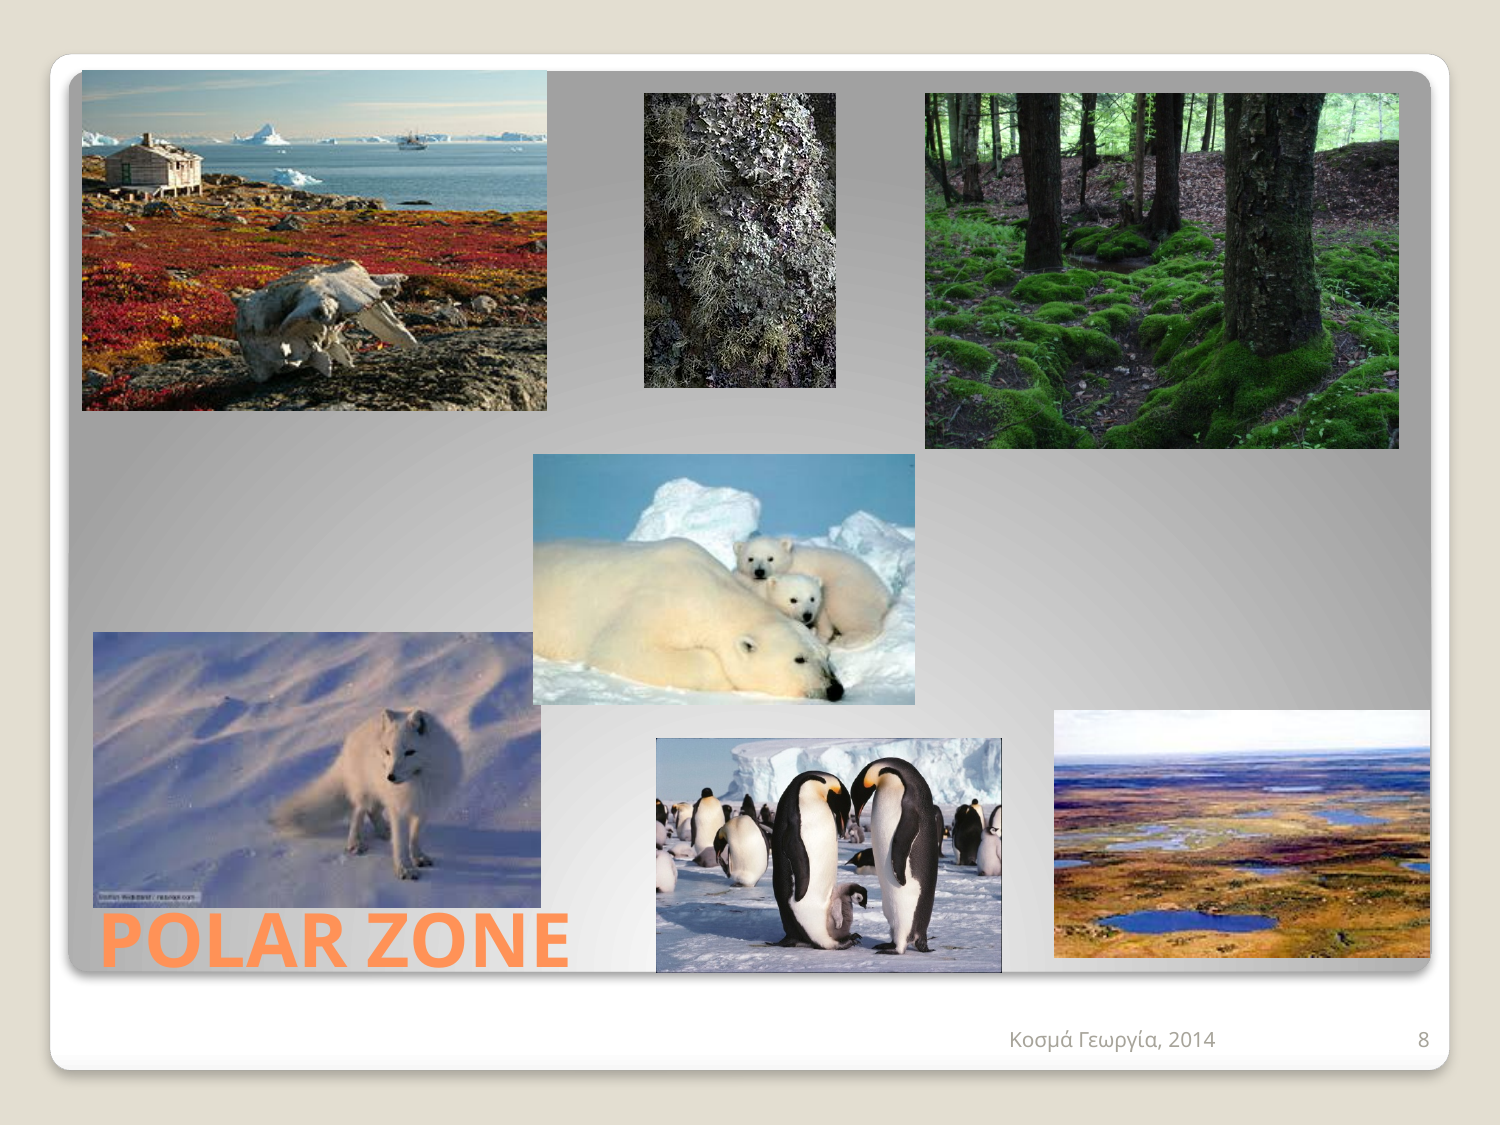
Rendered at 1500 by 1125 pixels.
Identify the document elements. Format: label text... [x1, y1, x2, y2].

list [925, 93, 1399, 449]
slide_number 8 [1370, 1002, 1445, 1063]
title POLAR ZONE [82, 817, 1425, 990]
picture [644, 93, 837, 388]
picture [81, 70, 547, 411]
footer Κοσμά Γεωργία, 2014 [994, 1002, 1370, 1063]
picture [93, 454, 915, 909]
picture [1054, 710, 1430, 958]
picture [655, 738, 1002, 973]
